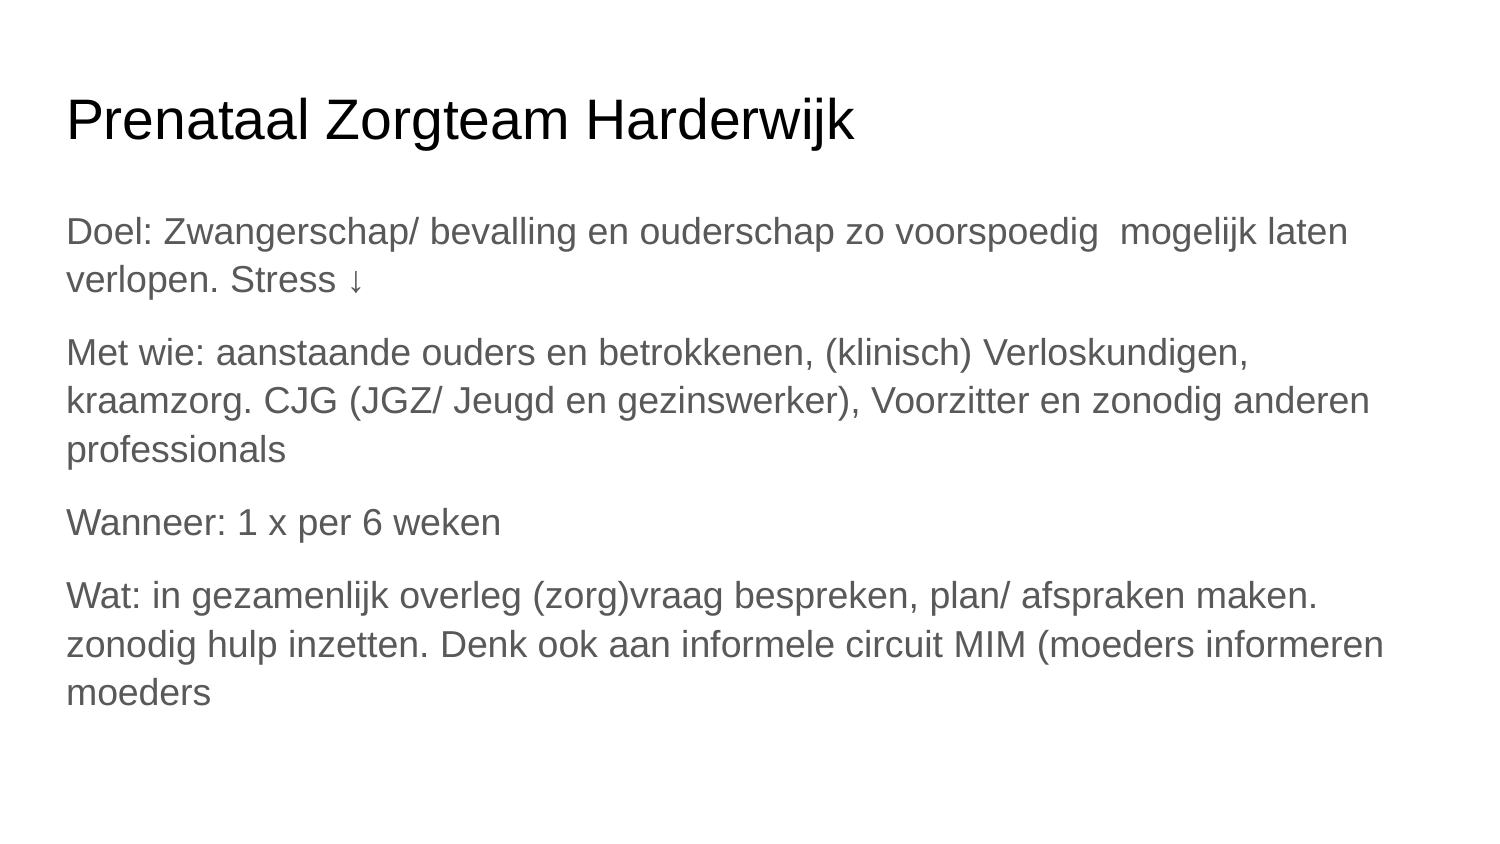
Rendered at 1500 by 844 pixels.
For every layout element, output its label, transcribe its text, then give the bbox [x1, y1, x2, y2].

title Prenataal Zorgteam Harderwijk [51, 72, 1449, 167]
list Doel: Zwangerschap/ bevalling en ouderschap zo voorspoedig mogelijk laten verlopen. Stress ↓ Met wie: aanstaande ouders en betrokkenen, (klinisch) Verloskundigen, kraamzorg. CJG (JGZ/ Jeugd en gezinswerker), Voorzitter en zonodig anderen professionals Wanneer: 1 x per 6 weken Wat: in gezamenlijk overleg (zorg)vraag bespreken, plan/ afspraken maken. zonodig hulp inzetten. Denk ook aan informele circuit MIM (moeders informeren moeders [51, 189, 1449, 750]
